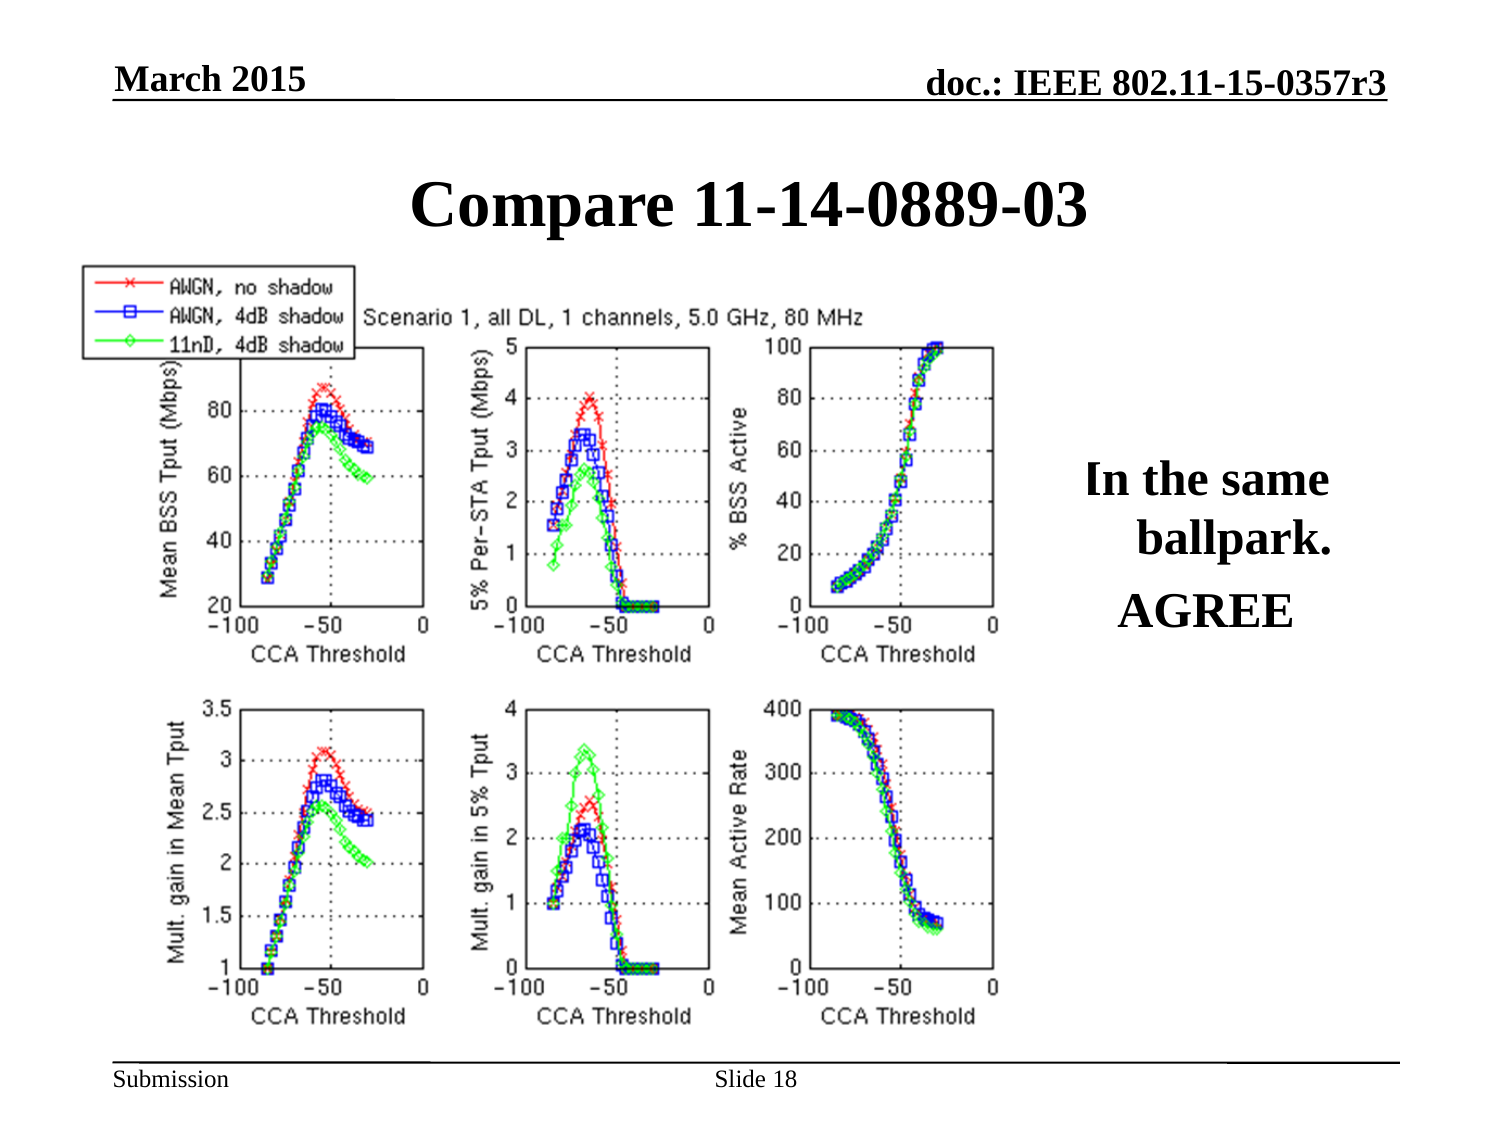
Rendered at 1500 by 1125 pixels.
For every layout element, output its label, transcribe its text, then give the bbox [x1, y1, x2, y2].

list In the same ballpark. AGREE [1093, 437, 1376, 713]
slide_number Slide 18 [712, 1061, 800, 1123]
picture [74, 260, 1089, 1054]
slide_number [114, 54, 423, 100]
title Compare 11-14-0889-03 [112, 112, 1388, 288]
